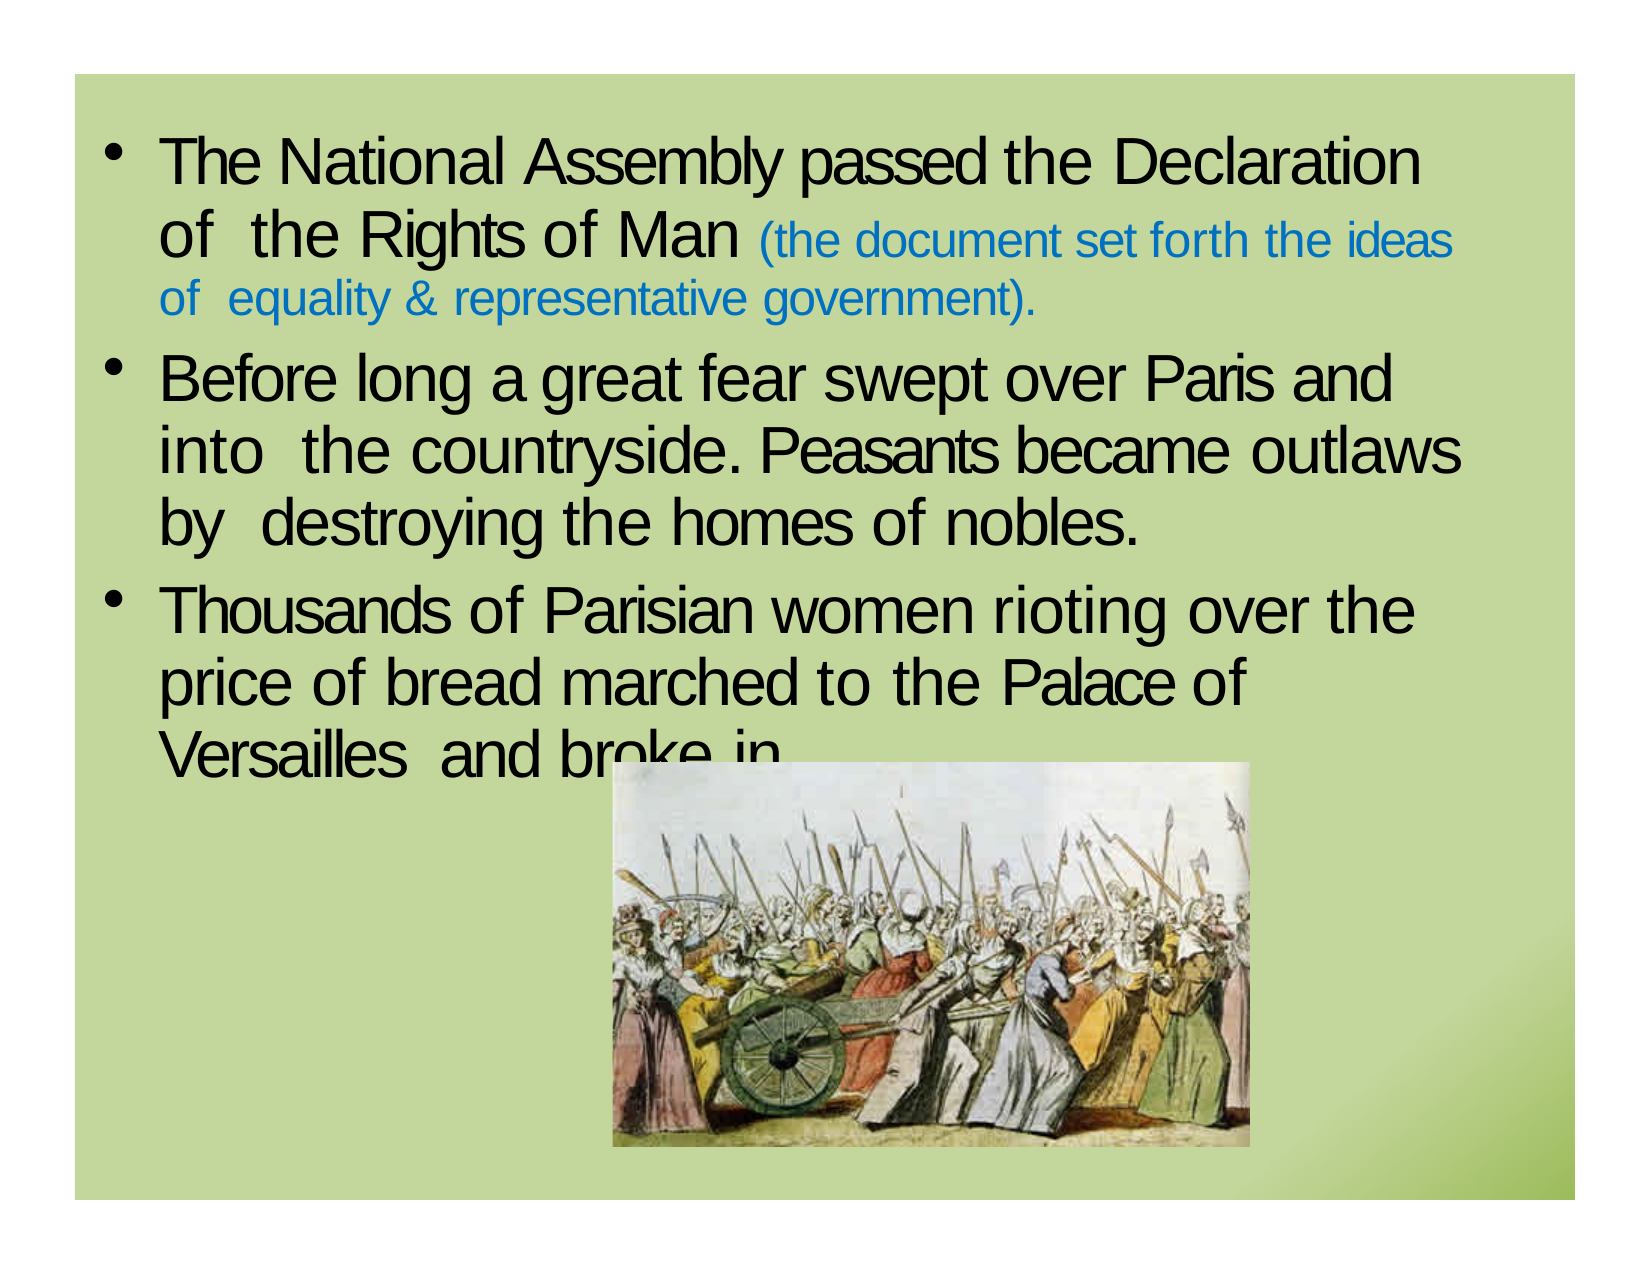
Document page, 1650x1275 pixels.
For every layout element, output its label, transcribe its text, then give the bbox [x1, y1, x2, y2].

text_box The National Assembly passed the Declaration of the Rights of Man (the document set forth the ideas of equality & representative government). Before long a great fear swept over Paris and into the countryside. Peasants became outlaws by destroying the homes of nobles. Thousands of Parisian women rioting over the price of bread marched to the Palace of Versailles and broke in. [100, 126, 1498, 792]
text_box [612, 762, 1250, 1147]
picture [74, 74, 1575, 1200]
